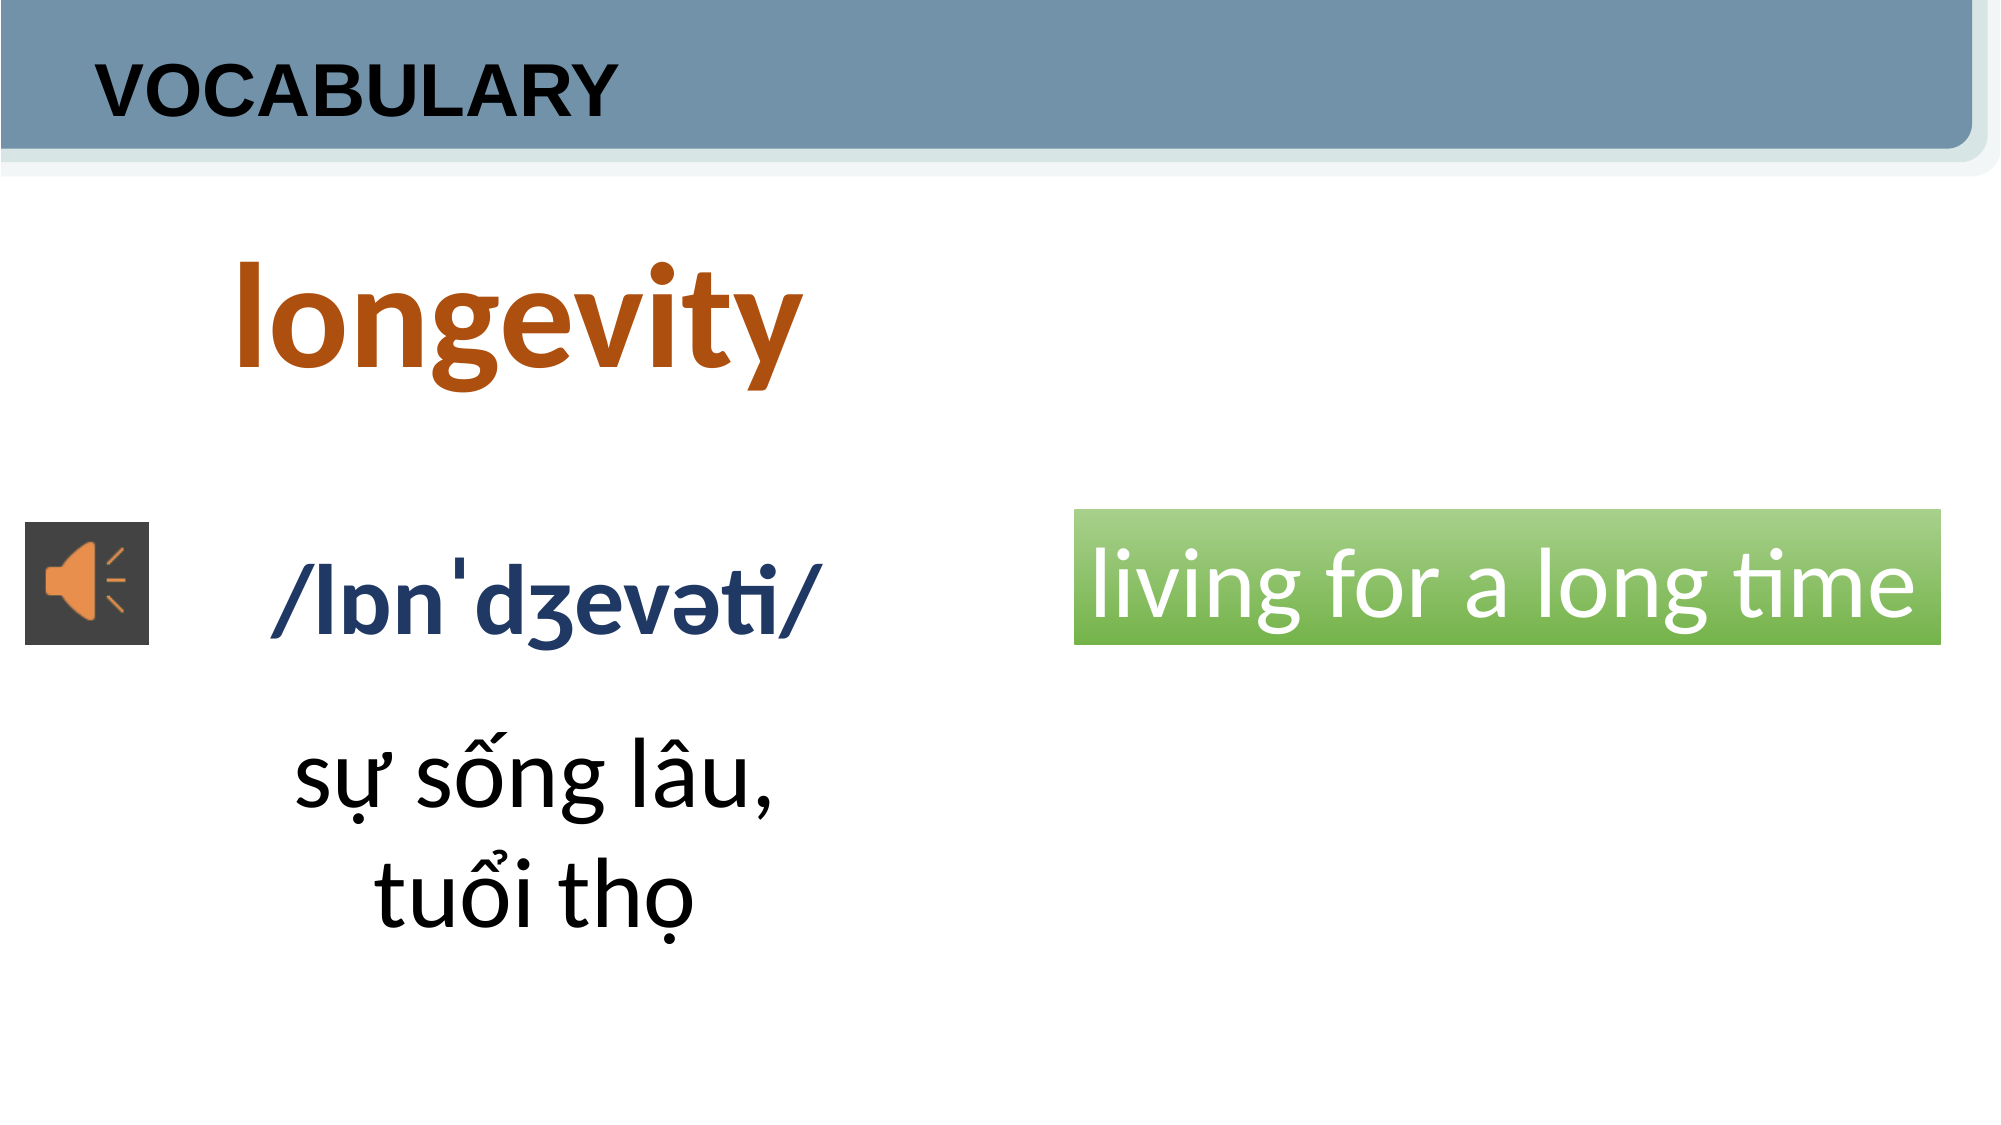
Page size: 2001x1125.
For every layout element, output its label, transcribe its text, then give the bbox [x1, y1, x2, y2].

text_box longevity [106, 223, 965, 332]
text_box /lɒnˈdʒevəti/ [256, 526, 861, 662]
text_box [1, 0, 2000, 177]
picture [24, 521, 150, 647]
text_box sự sống lâu, tuổi thọ [202, 700, 868, 955]
text_box living for a long time [1074, 509, 1941, 645]
